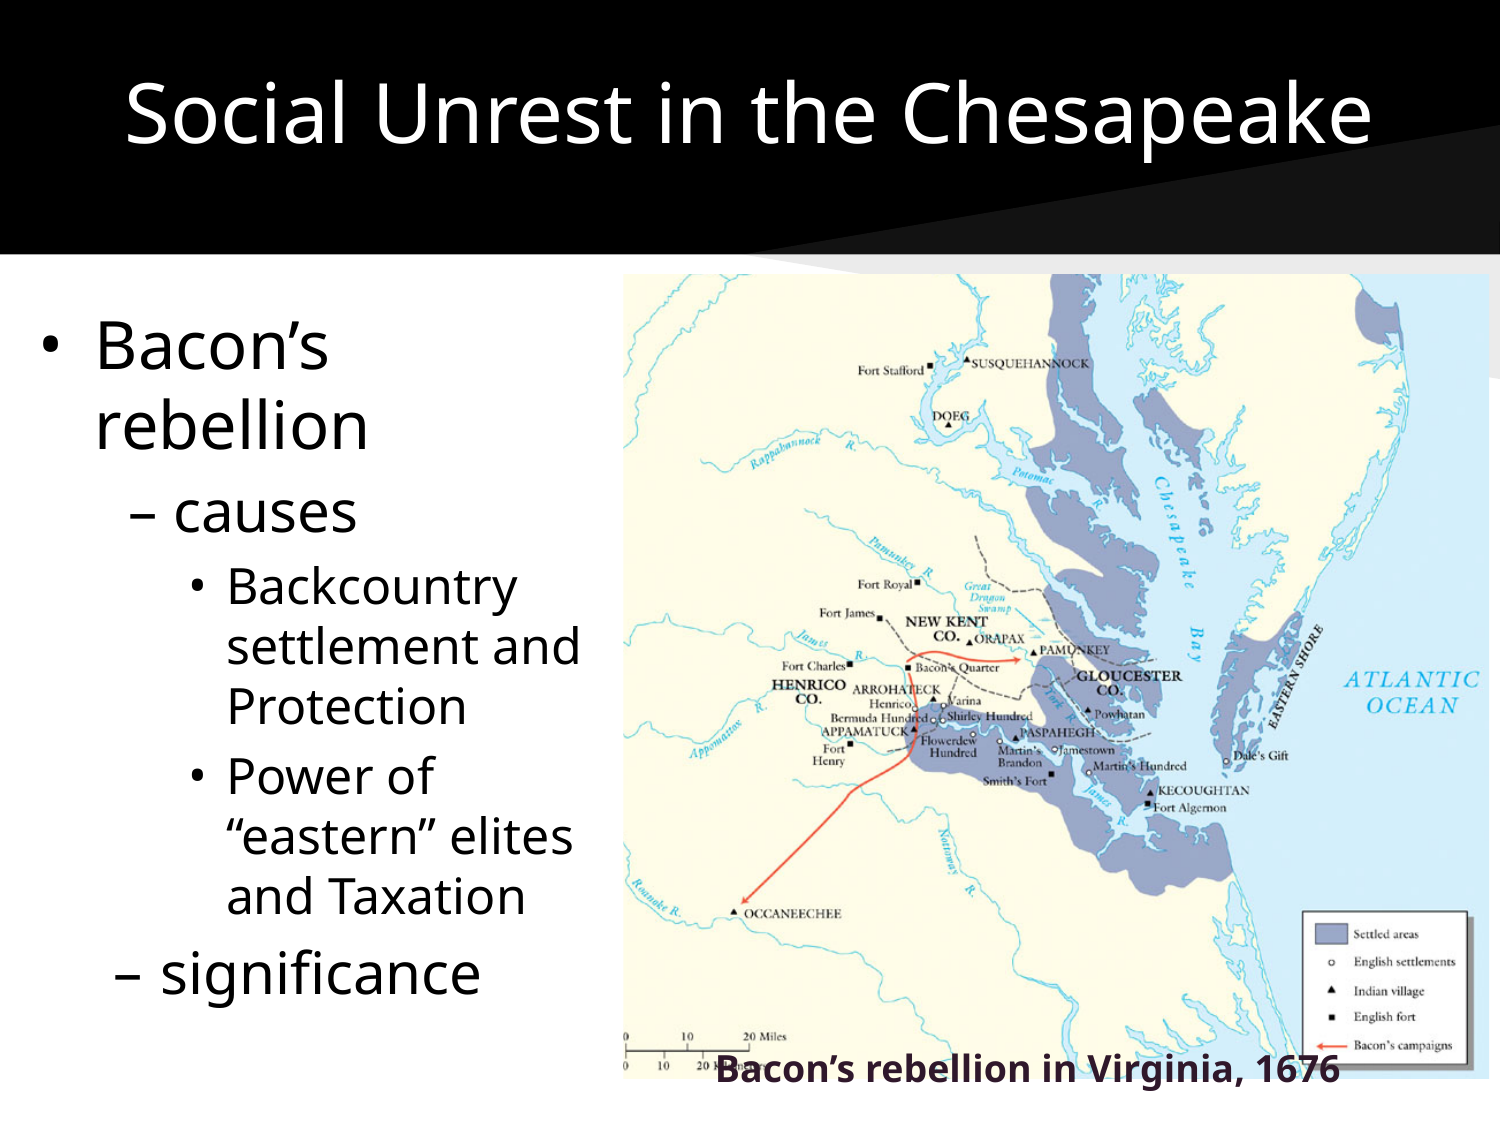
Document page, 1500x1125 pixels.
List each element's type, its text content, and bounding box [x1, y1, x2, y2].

title Social Unrest in the Chesapeake [0, 45, 1500, 175]
picture [623, 273, 1490, 1080]
text_box Bacon’s rebellion in Virginia, 1676 [699, 1087, 1413, 1098]
list Bacon’s rebellion – causes Backcountry settlement and Protection Power of “eastern” elites and Taxation significance [23, 295, 618, 1038]
